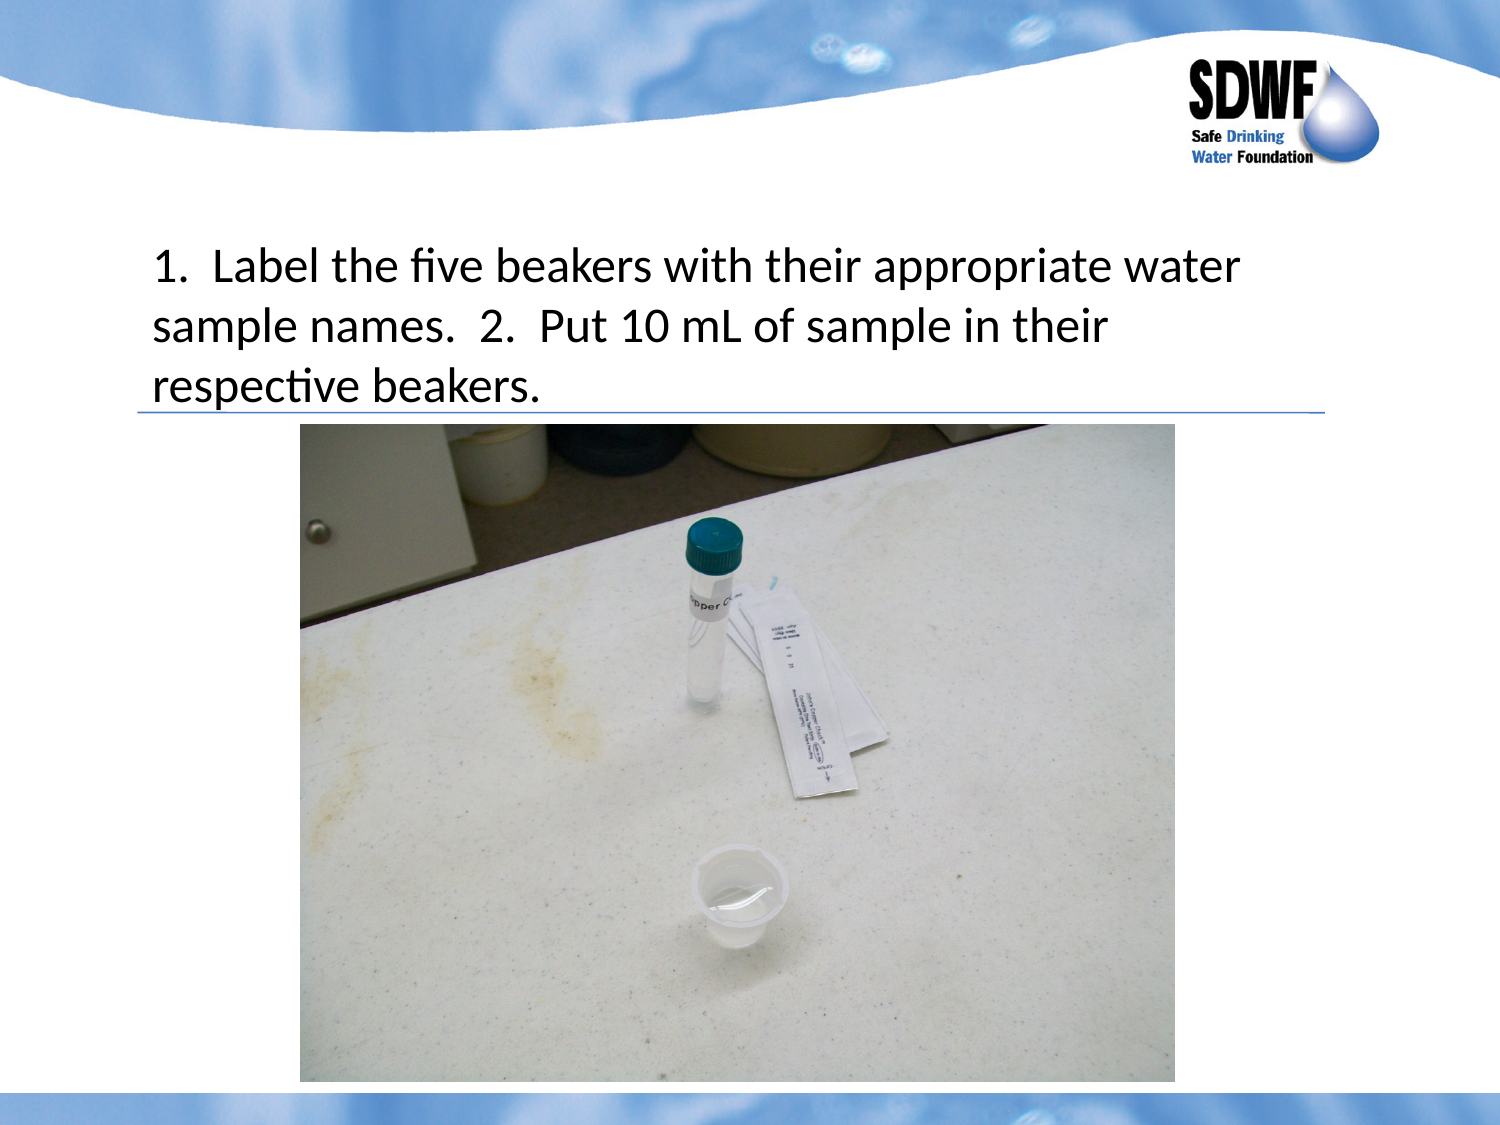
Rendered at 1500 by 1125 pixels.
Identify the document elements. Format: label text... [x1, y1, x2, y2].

picture [0, 0, 1500, 174]
picture [299, 424, 1176, 1082]
text_box 1. Label the five beakers with their appropriate water sample names. 2. Put 10 mL of sample in their respective beakers. [137, 224, 1325, 412]
picture [0, 1093, 1500, 1125]
title [99, 183, 1375, 825]
